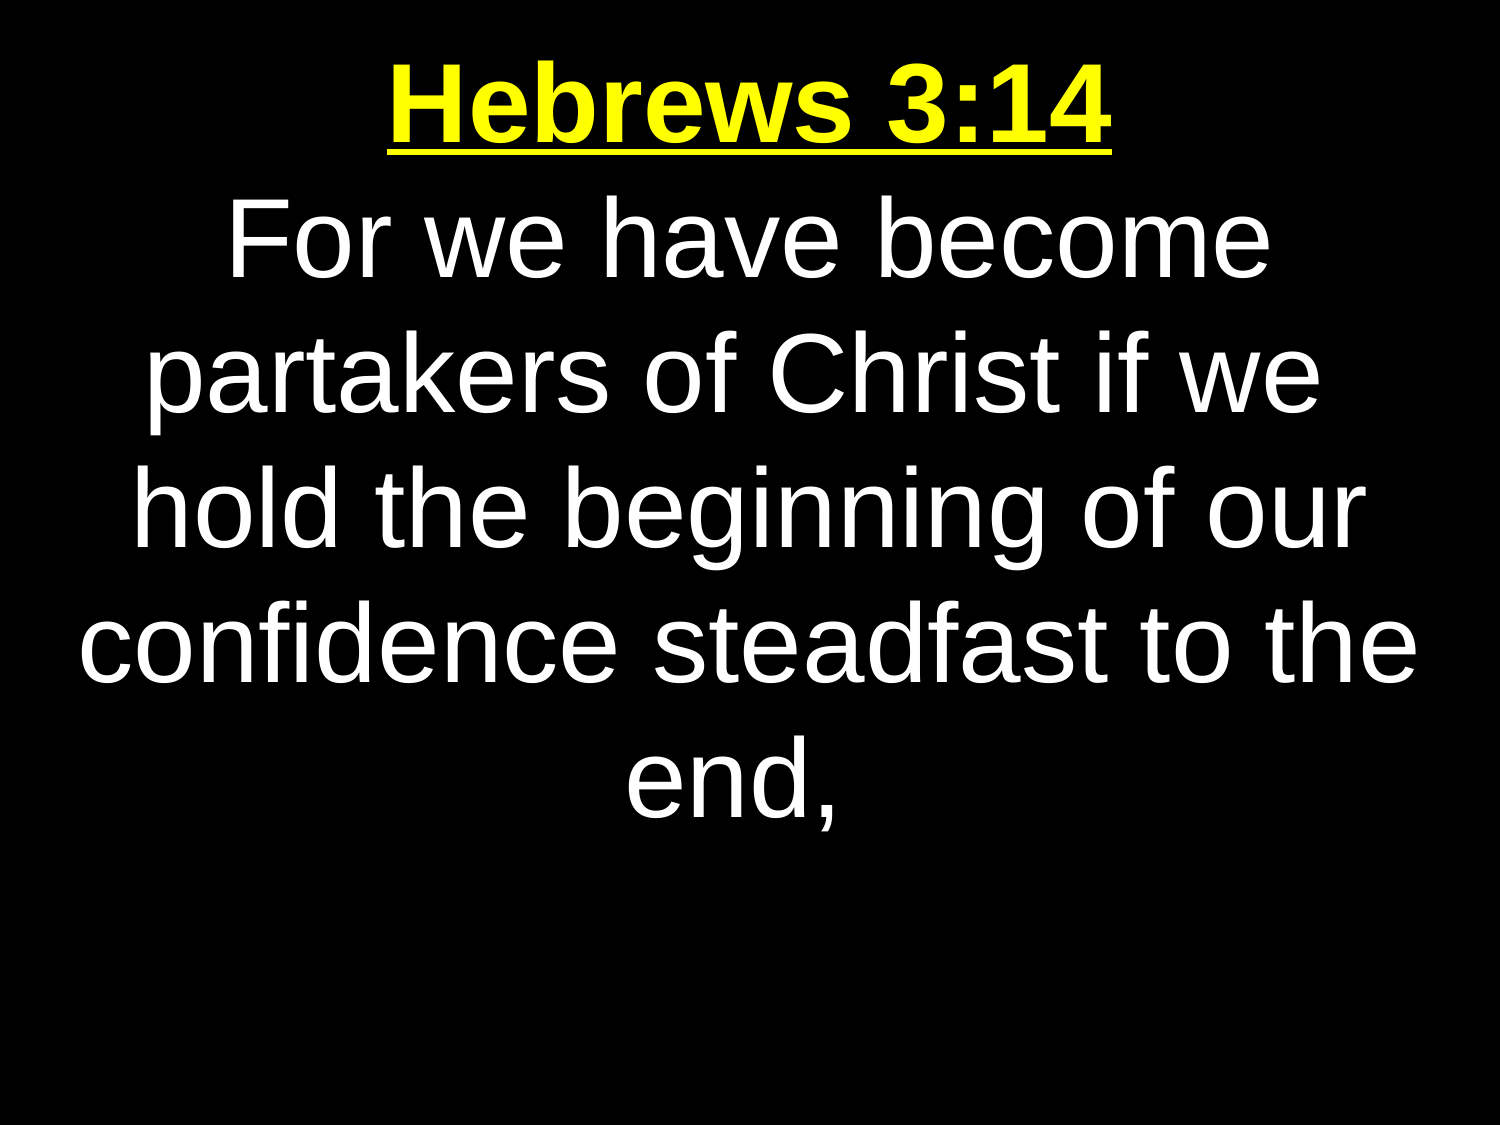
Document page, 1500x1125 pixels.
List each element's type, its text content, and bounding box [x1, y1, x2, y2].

text_box Hebrews 3:14 For we have become partakers of Christ if we hold the beginning of our confidence steadfast to the end, [12, 22, 1487, 848]
